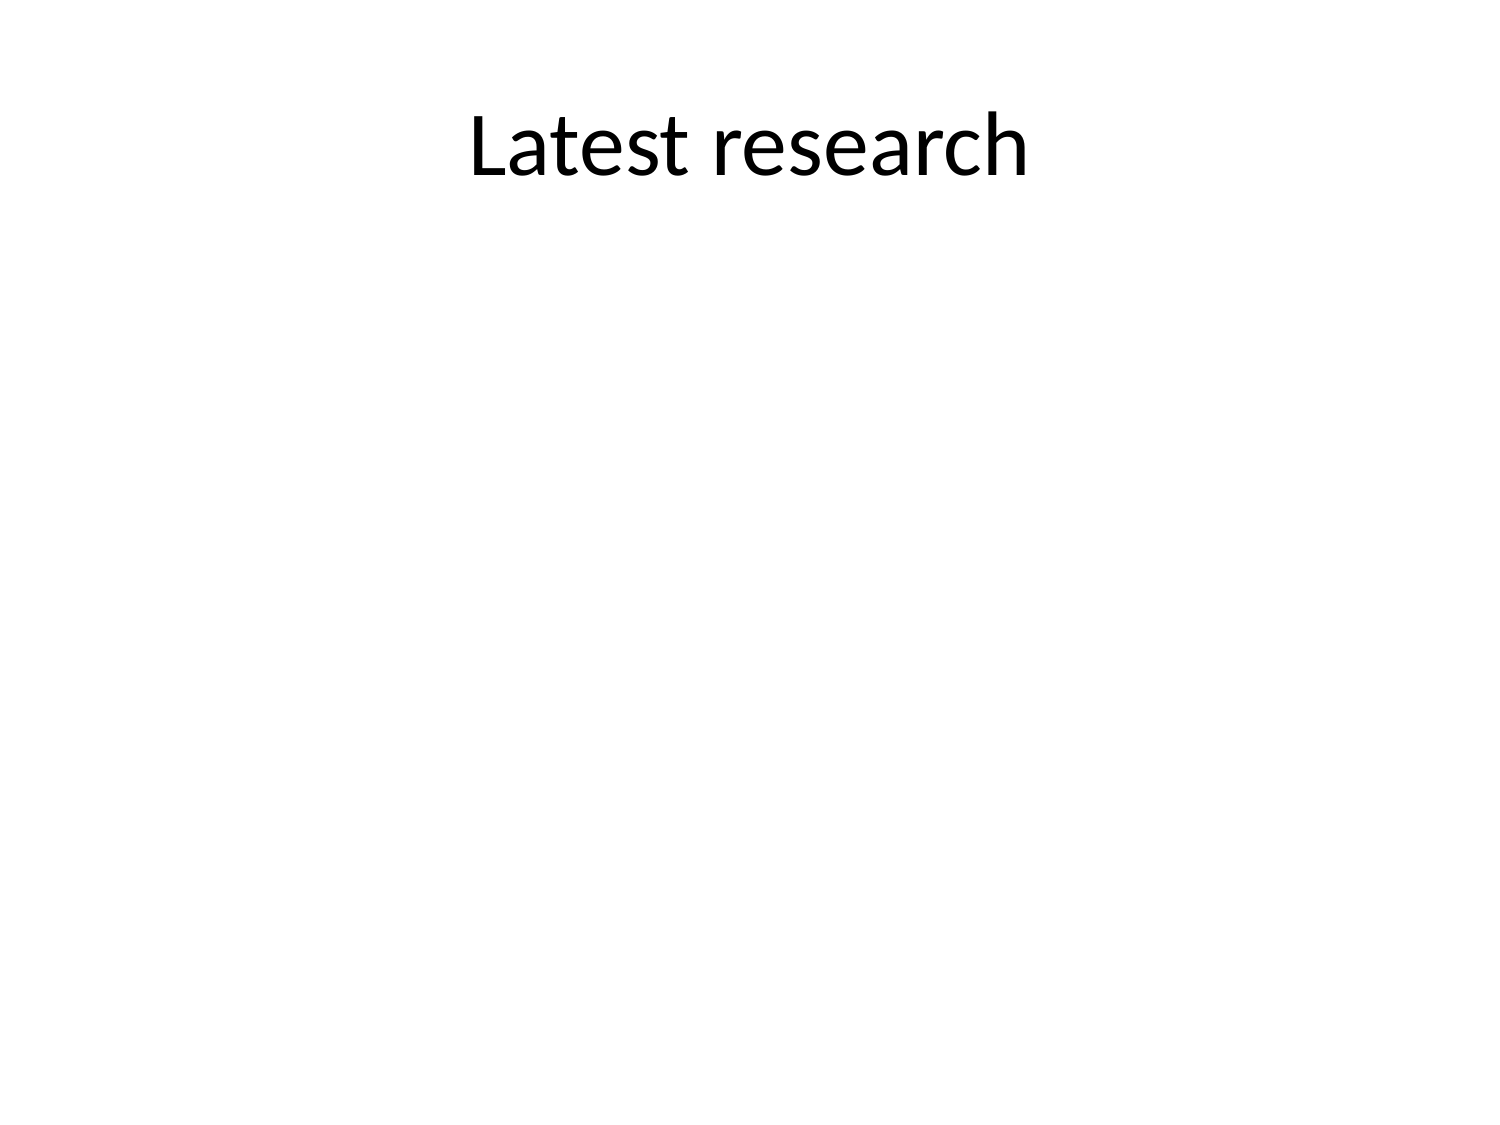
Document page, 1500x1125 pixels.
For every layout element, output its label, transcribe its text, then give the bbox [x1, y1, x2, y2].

title Latest research [75, 45, 1425, 233]
